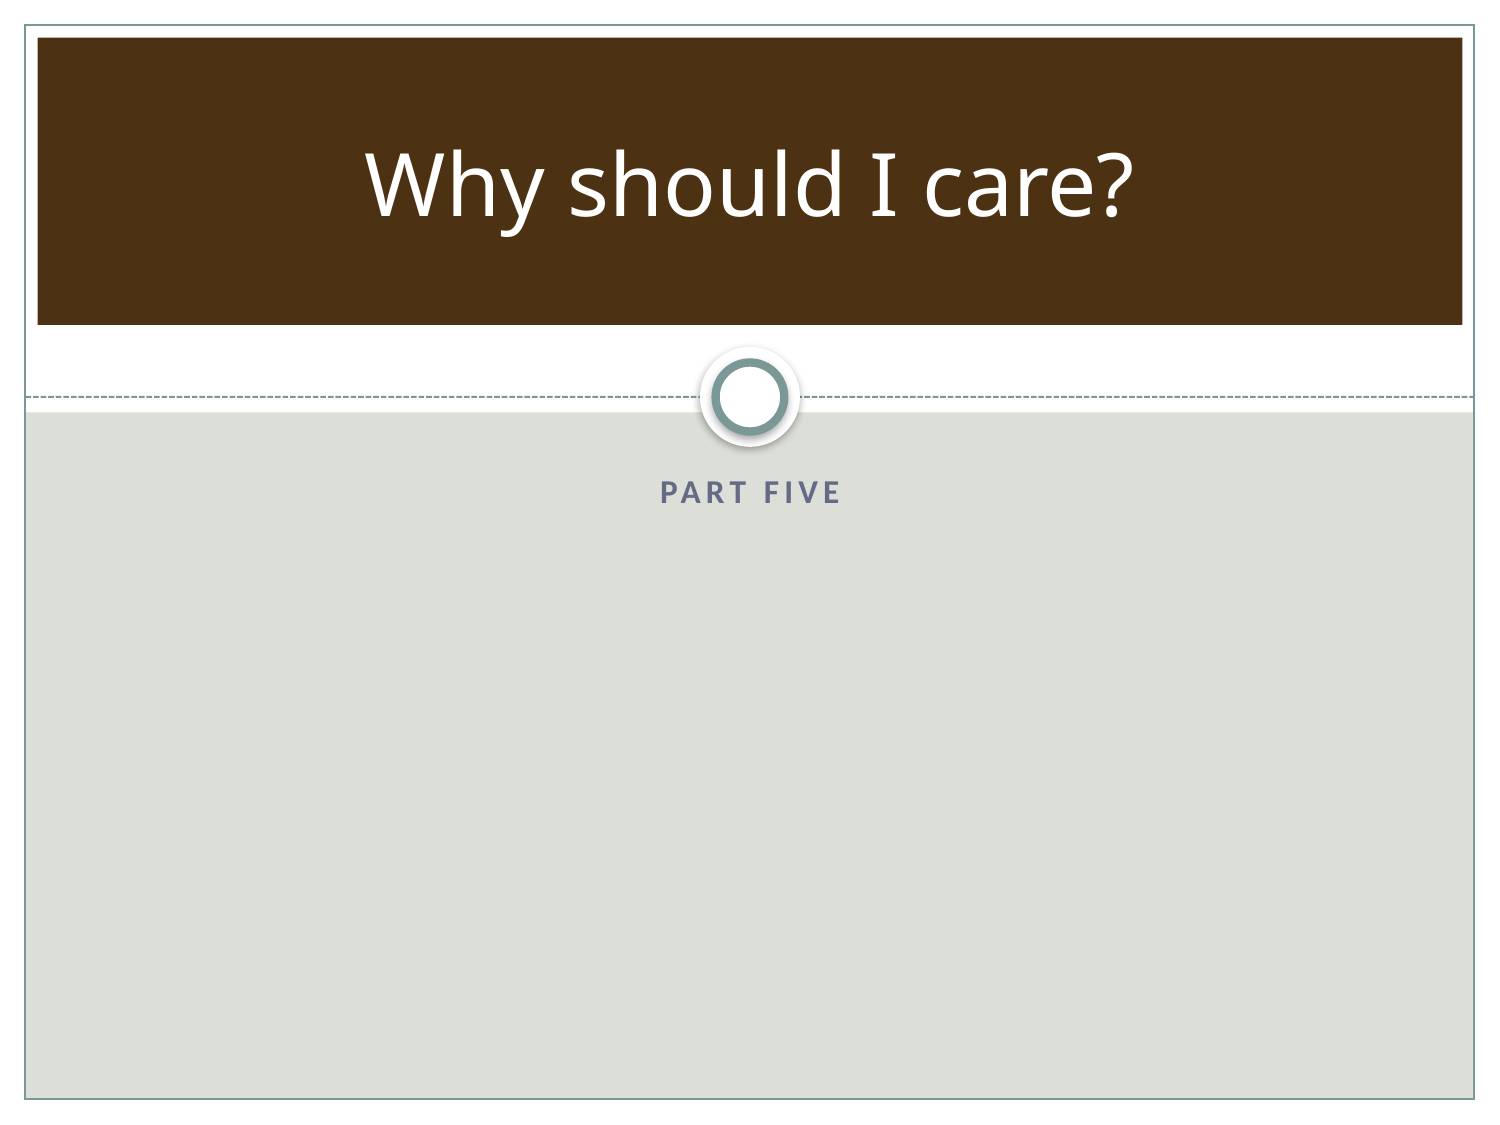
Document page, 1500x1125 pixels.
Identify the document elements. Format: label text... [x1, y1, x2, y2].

subtitle PART FIVE [224, 462, 1276, 751]
title Why should I care? [37, 37, 1463, 326]
